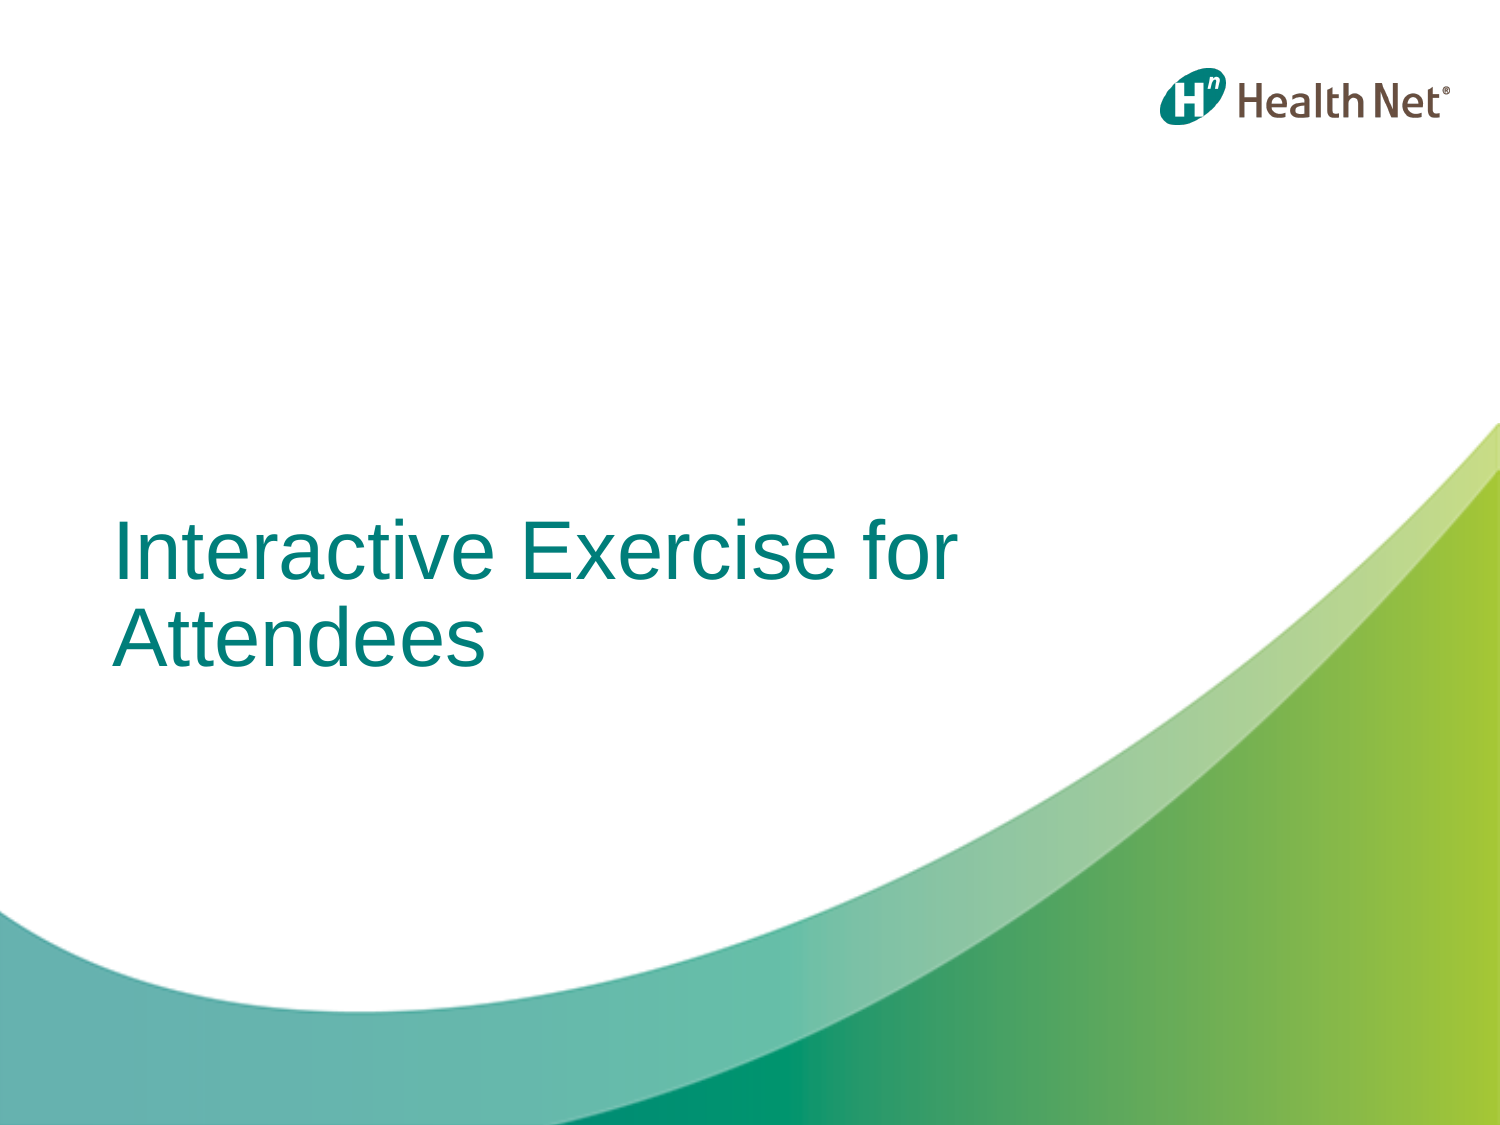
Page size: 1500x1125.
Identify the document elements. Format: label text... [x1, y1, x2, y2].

picture [0, 423, 1500, 1125]
title Interactive Exercise for Attendees [112, 254, 1073, 684]
picture [1160, 68, 1450, 125]
